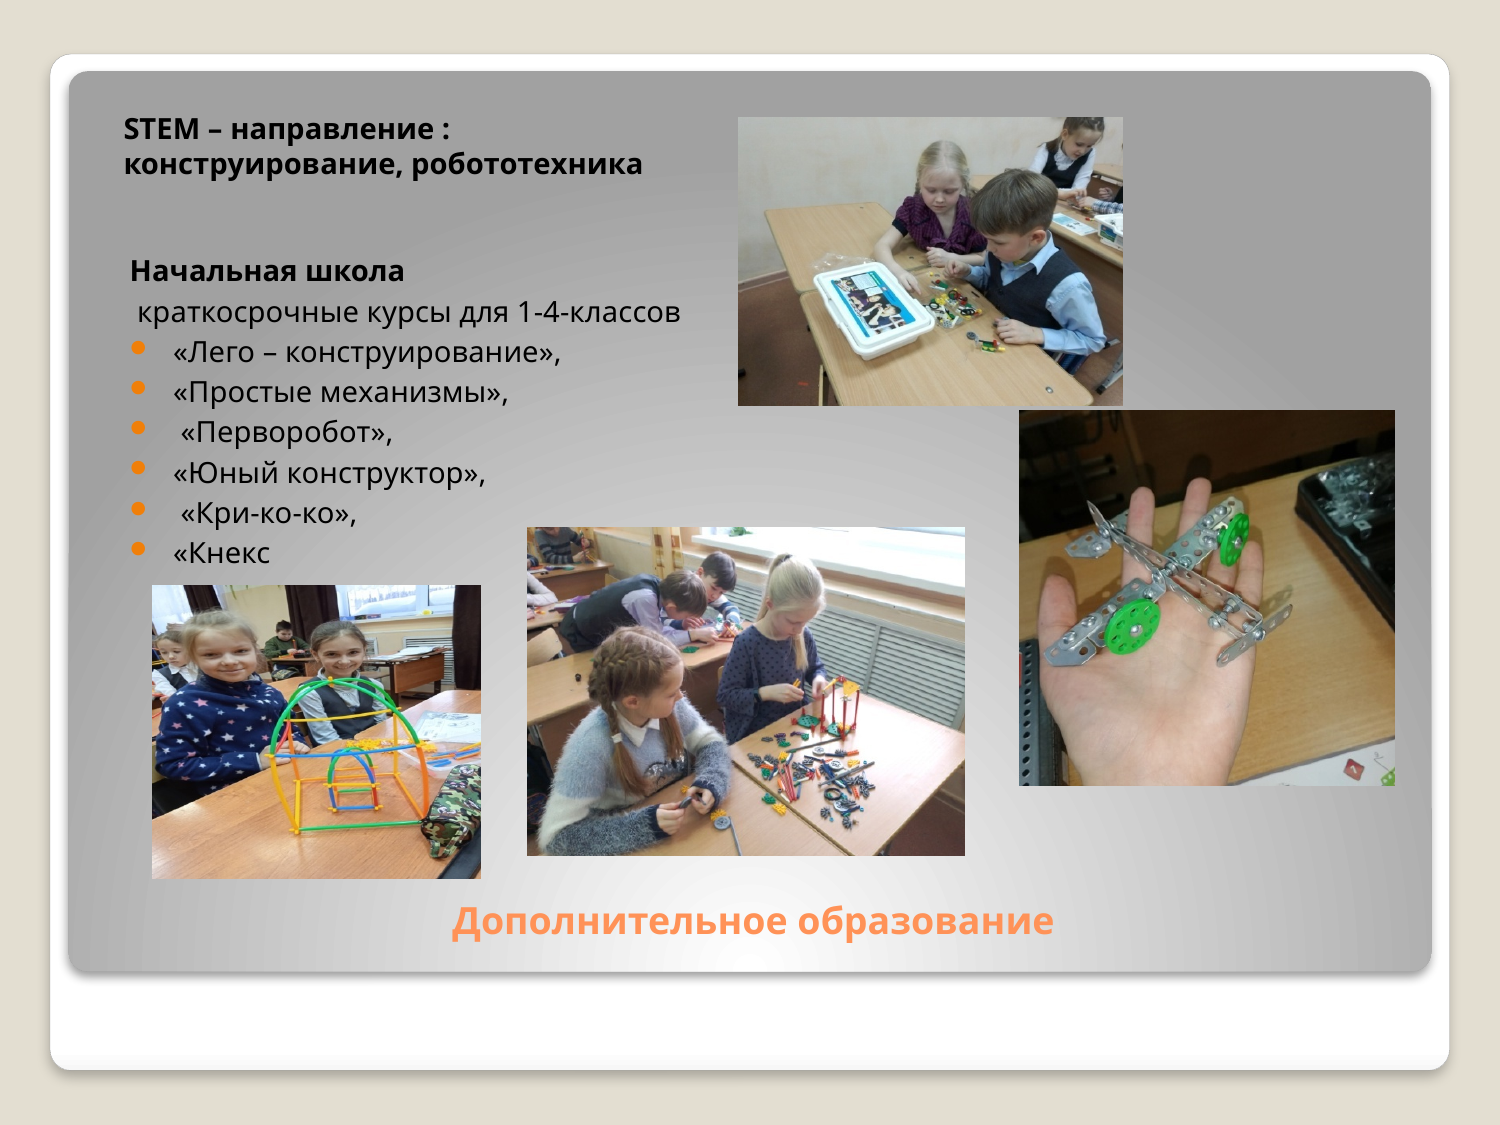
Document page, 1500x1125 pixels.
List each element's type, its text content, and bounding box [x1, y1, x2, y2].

list STEM – направление : конструирование, робототехника [99, 95, 745, 225]
picture [152, 585, 481, 880]
title Дополнительное образование [82, 817, 1425, 950]
picture [1019, 409, 1395, 786]
list Начальная школа краткосрочные курсы для 1-4-классов «Лего – конструирование», «Простые механизмы», «Перворобот», «Юный конструктор», «Кри-ко-ко», «Кнекс [99, 237, 745, 810]
picture [527, 527, 965, 856]
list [738, 116, 1123, 406]
